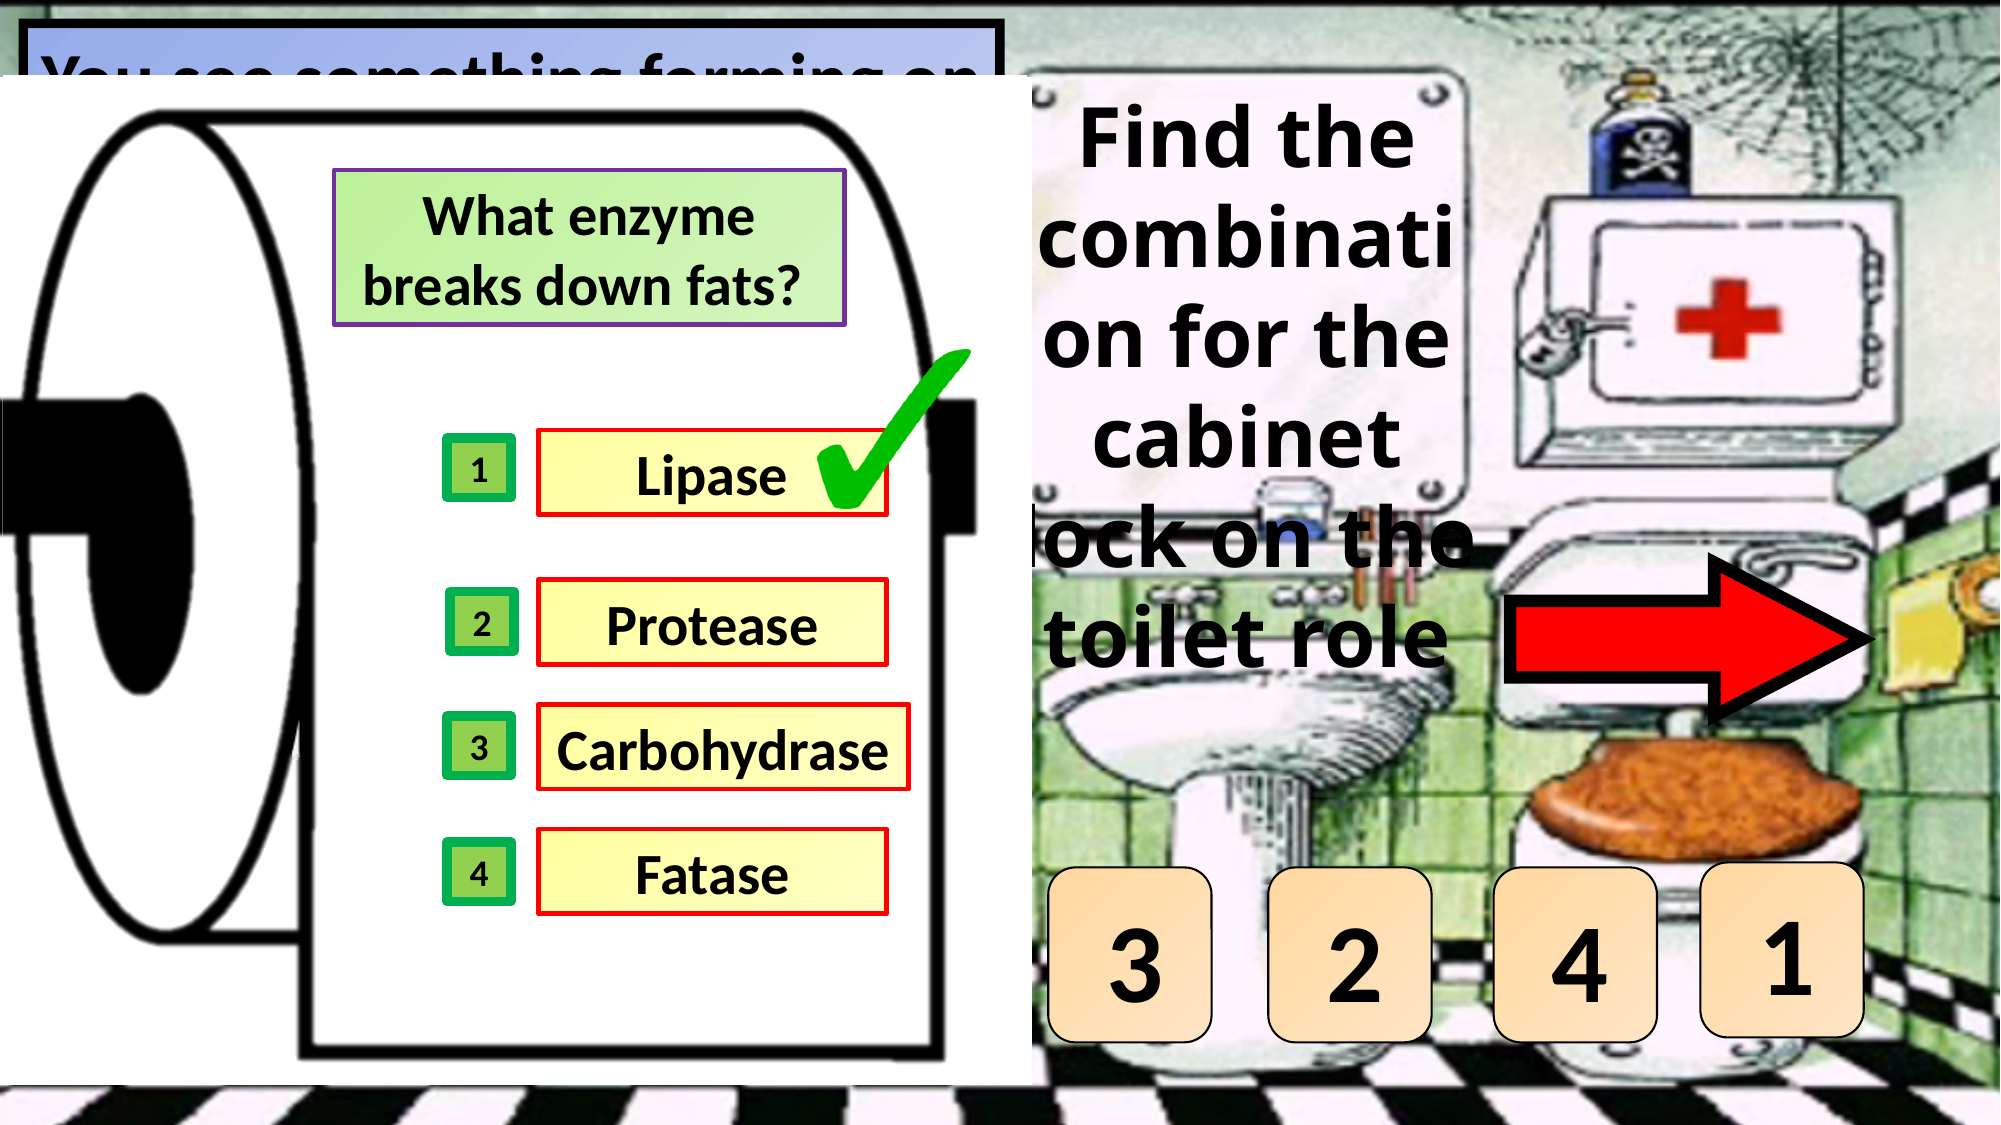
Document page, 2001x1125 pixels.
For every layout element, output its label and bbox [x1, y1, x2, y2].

picture [0, 0, 2000, 1125]
text_box [1493, 867, 1658, 1043]
text_box [1700, 862, 1864, 1038]
text_box [1268, 867, 1432, 1043]
text_box [1048, 867, 1212, 1043]
